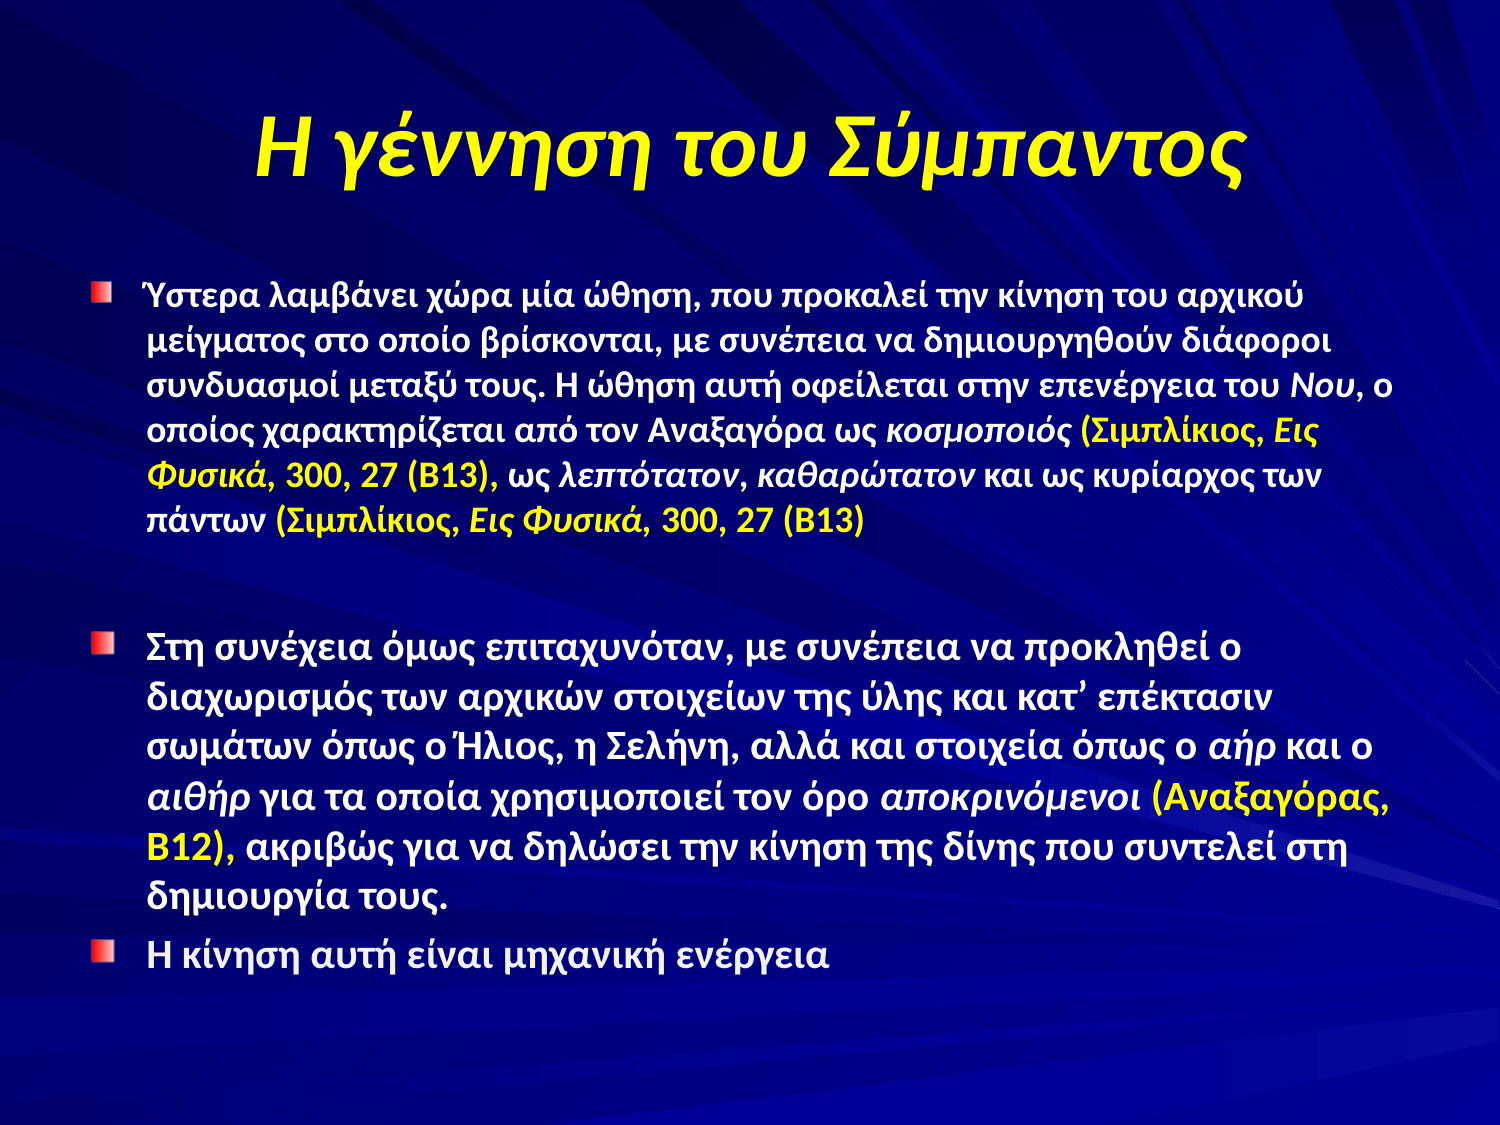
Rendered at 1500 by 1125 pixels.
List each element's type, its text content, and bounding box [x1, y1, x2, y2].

list Ύστερα λαμβάνει χώρα μία ώθηση, που προκαλεί την κίνηση του αρχικού μείγματος στο οποίο βρίσκονται, με συνέπεια να δημιουργηθούν διάφοροι συνδυασμοί μεταξύ τους. Η ώθηση αυτή οφείλεται στην επενέργεια του Νου, ο οποίος χαρακτηρίζεται από τον Αναξαγόρα ως κοσμοποιός (Σιμπλίκιος, Εις Φυσικά, 300, 27 (Β13), ως λεπτότατον, καθαρώτατον και ως κυρίαρχος των πάντων (Σιμπλίκιος, Εις Φυσικά, 300, 27 (Β13) Στη συνέχεια όμως επιταχυνόταν, με συνέπεια να προκληθεί ο διαχωρισμός των αρχικών στοιχείων της ύλης και κατ’ επέκτασιν σωμάτων όπως ο Ήλιος, η Σελήνη, αλλά και στοιχεία όπως ο αήρ και ο αιθήρ για τα οποία χρησιμοποιεί τον όρο αποκρινόμενοι (Αναξαγόρας, B12), ακριβώς για να δηλώσει την κίνηση της δίνης που συντελεί στη δημιουργία τους. Η κίνηση αυτή είναι μηχανική ενέργεια [75, 262, 1425, 1006]
picture [90, 938, 117, 965]
title Η γέννηση του Σύμπαντος [75, 45, 1425, 234]
picture [90, 630, 117, 657]
picture [90, 280, 114, 305]
